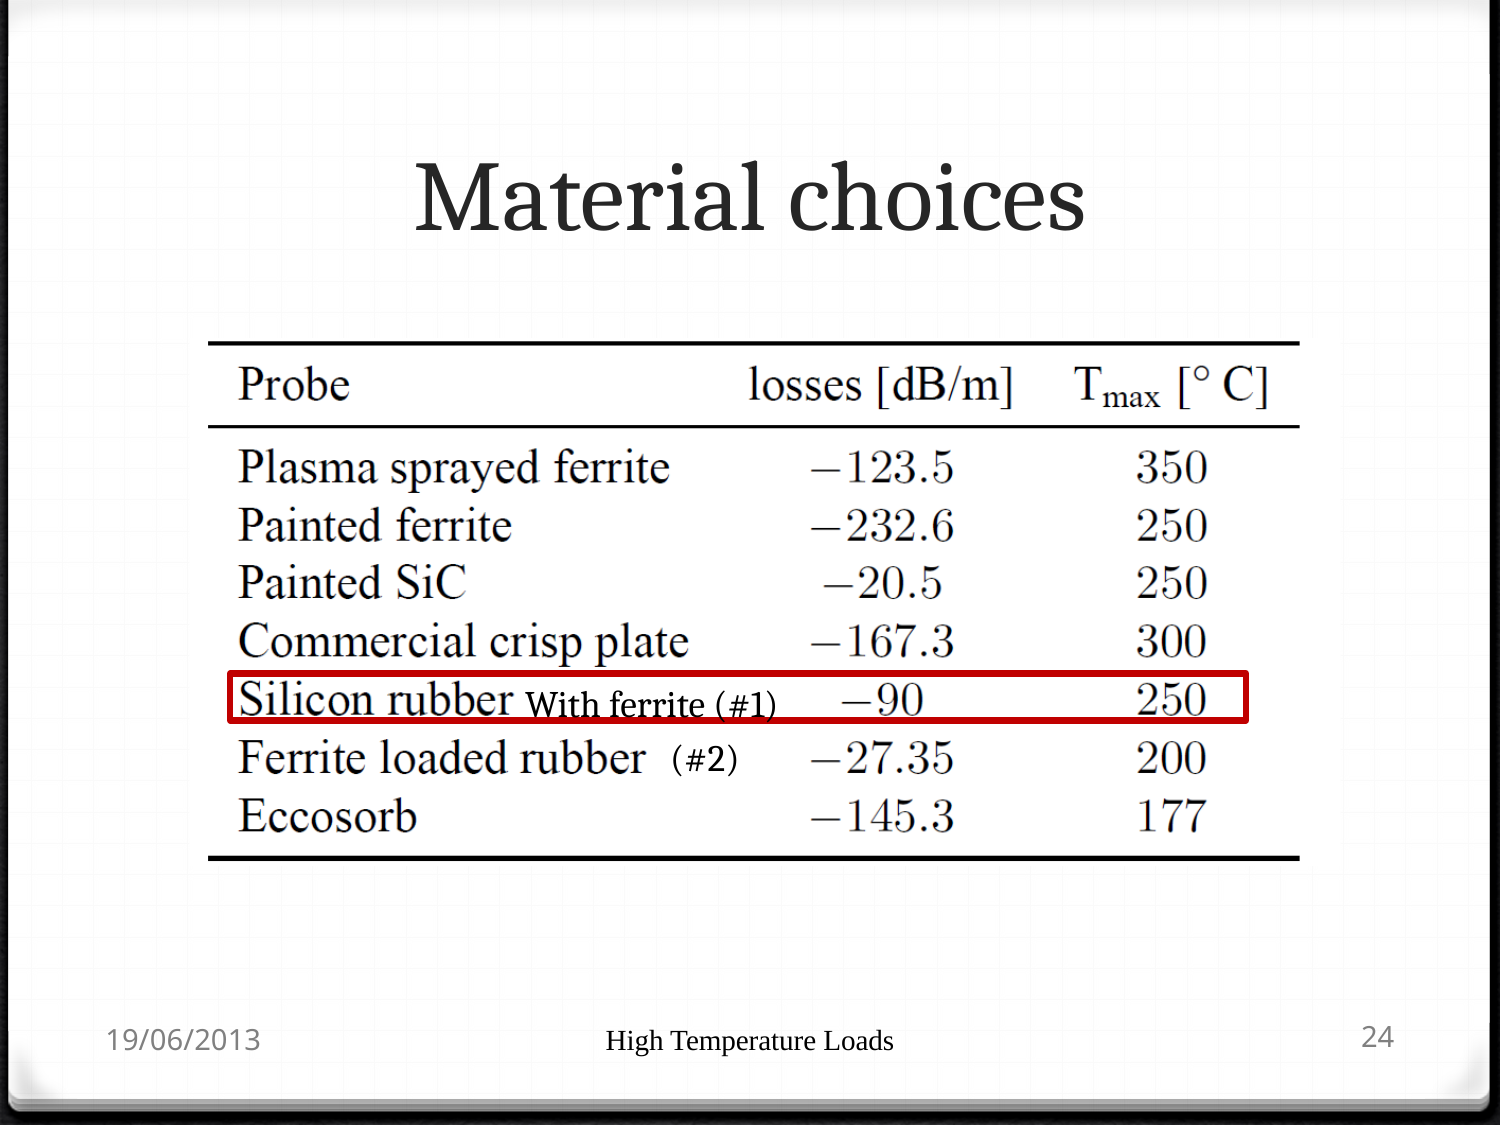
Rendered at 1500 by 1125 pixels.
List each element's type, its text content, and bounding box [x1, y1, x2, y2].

slide_number 24 [1059, 1008, 1410, 1069]
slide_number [90, 1008, 441, 1069]
title Material choices [90, 71, 1410, 309]
picture [0, 0, 1500, 1125]
footer High Temperature Loads [512, 1008, 988, 1069]
